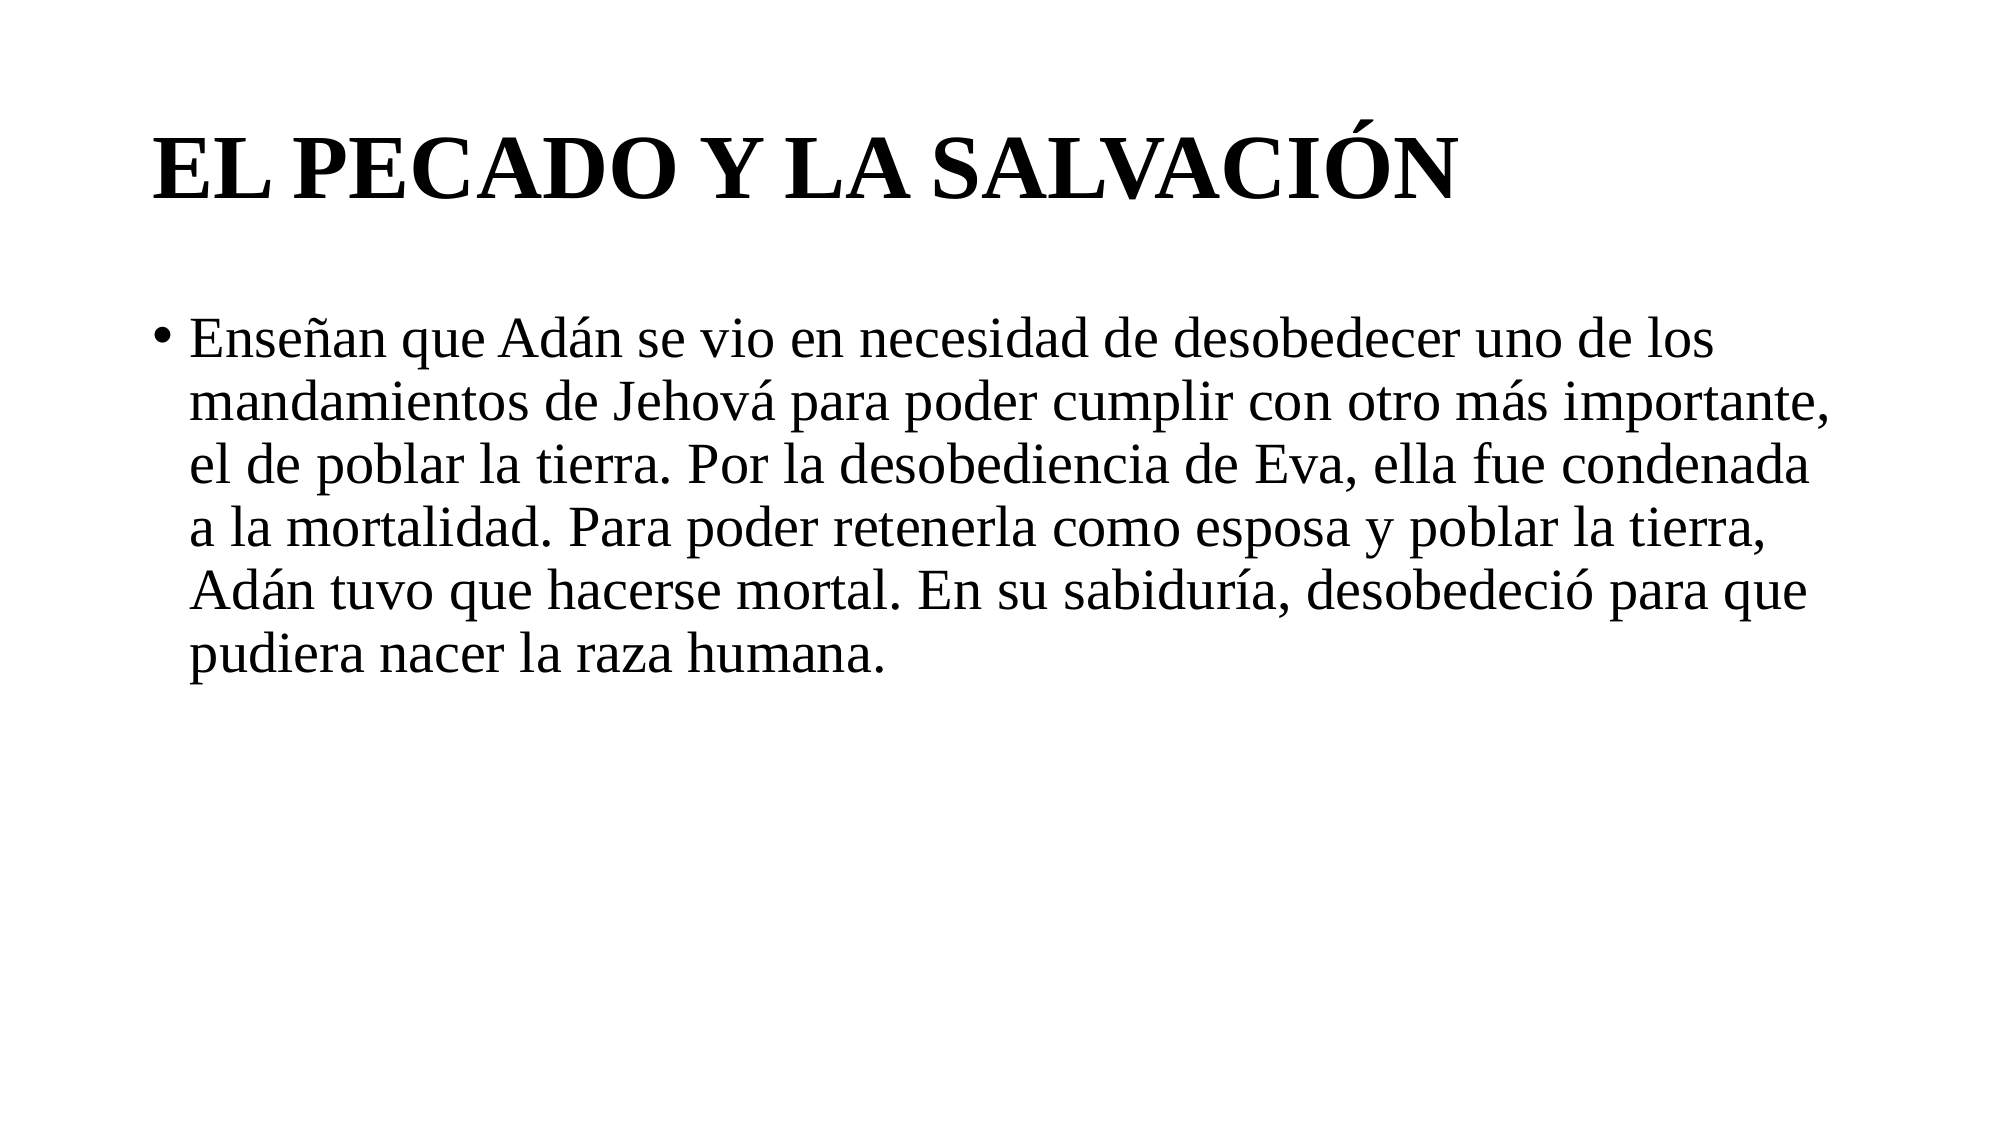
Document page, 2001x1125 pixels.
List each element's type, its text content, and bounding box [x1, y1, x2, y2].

list Enseñan que Adán se vio en necesidad de desobedecer uno de los mandamientos de Jehová para poder cumplir con otro más importante, el de poblar la tierra. Por la desobediencia de Eva, ella fue condenada a la mortalidad. Para poder retenerla como esposa y poblar la tierra, Adán tuvo que hacerse mortal. En su sabiduría, desobedeció para que pudiera nacer la raza humana. [137, 299, 1863, 1014]
title EL PECADO Y LA SALVACIÓN [137, 59, 1863, 278]
